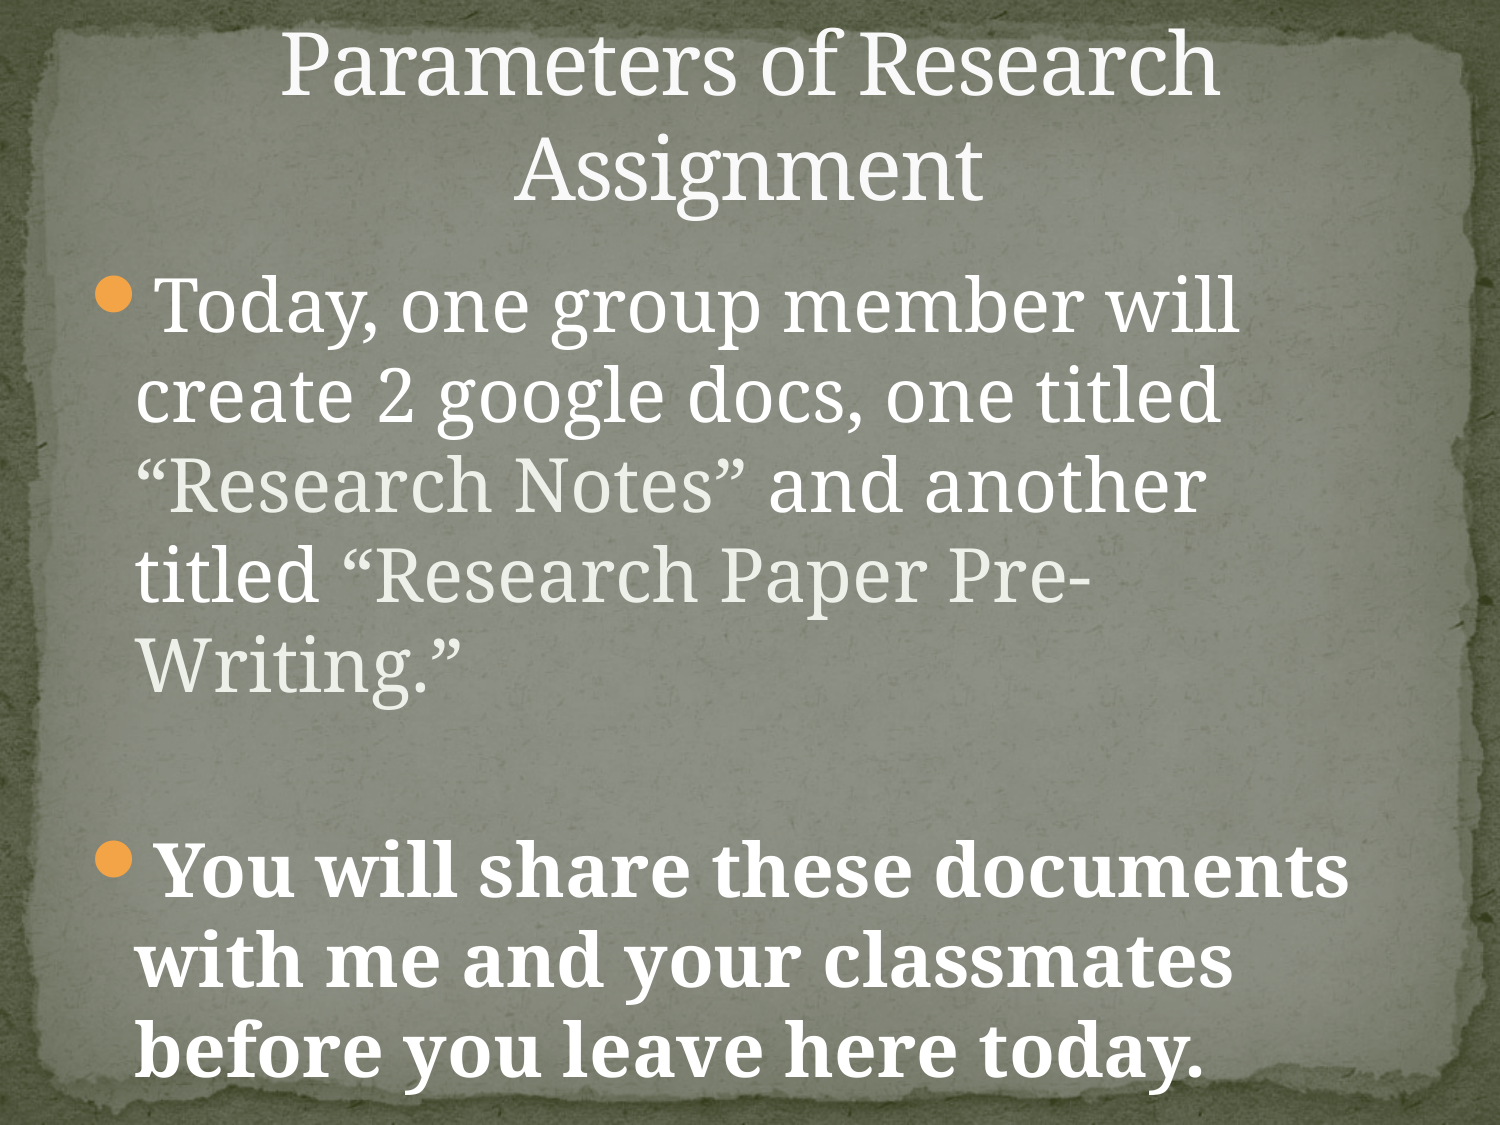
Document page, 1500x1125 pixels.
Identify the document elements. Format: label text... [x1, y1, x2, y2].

title Parameters of Research Assignment [74, 24, 1425, 225]
list Today, one group member will create 2 google docs, one titled “Research Notes” and another titled “Research Paper Pre-Writing.” You will share these documents with me and your classmates before you leave here today. [75, 249, 1425, 1000]
